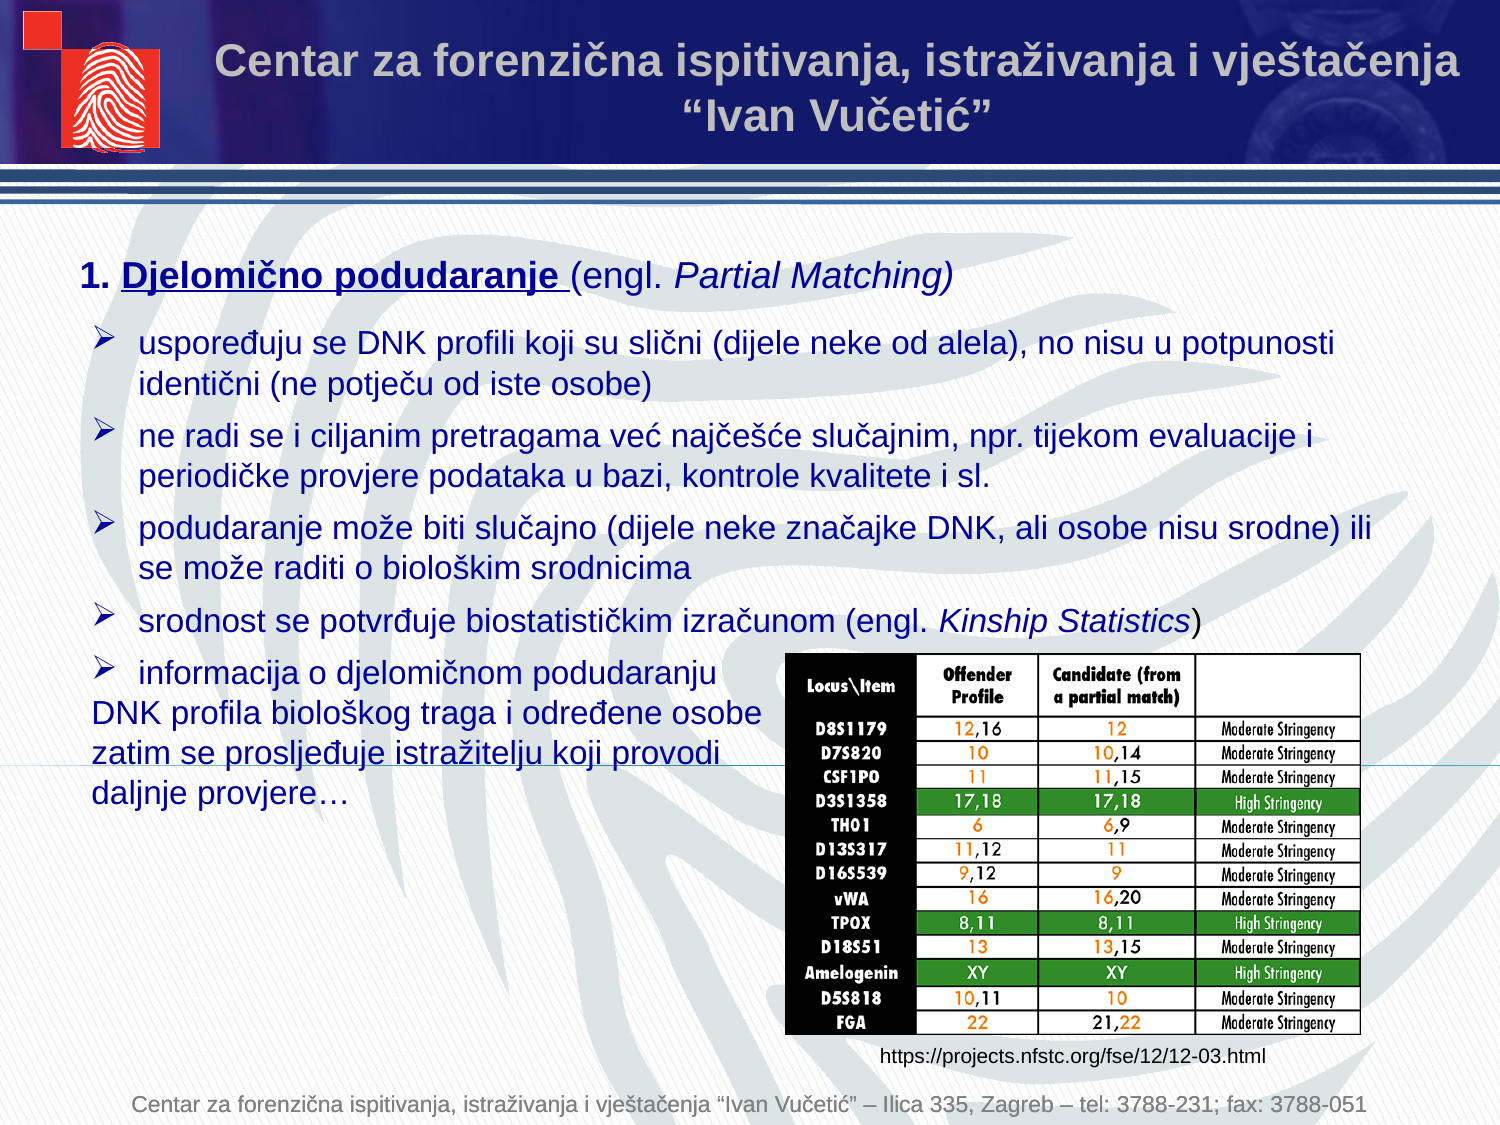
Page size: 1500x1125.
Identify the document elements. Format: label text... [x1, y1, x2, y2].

picture [0, 0, 1500, 164]
text_box uspoređuju se DNK profili koji su slični (dijele neke od alela), no nisu u potpunosti identični (ne potječu od iste osobe) ne radi se i ciljanim pretragama već najčešće slučajnim, npr. tijekom evaluacije i periodičke provjere podataka u bazi, kontrole kvalitete i sl. podudaranje može biti slučajno (dijele neke značajke DNK, ali osobe nisu srodne) ili se može raditi o biološkim srodnicima srodnost se potvrđuje biostatističkim izračunom (engl. Kinship Statistics) informacija o djelomičnom podudaranju DNK profila biološkog traga i određene osobe zatim se prosljeđuje istražitelju koji provodi daljnje provjere… [76, 314, 1412, 899]
text_box 1. Djelomično podudaranje (engl. Partial Matching) [64, 243, 1272, 304]
picture [785, 652, 1362, 1036]
text_box https://projects.nfstc.org/fse/12/12-03.html [865, 1047, 1282, 1075]
